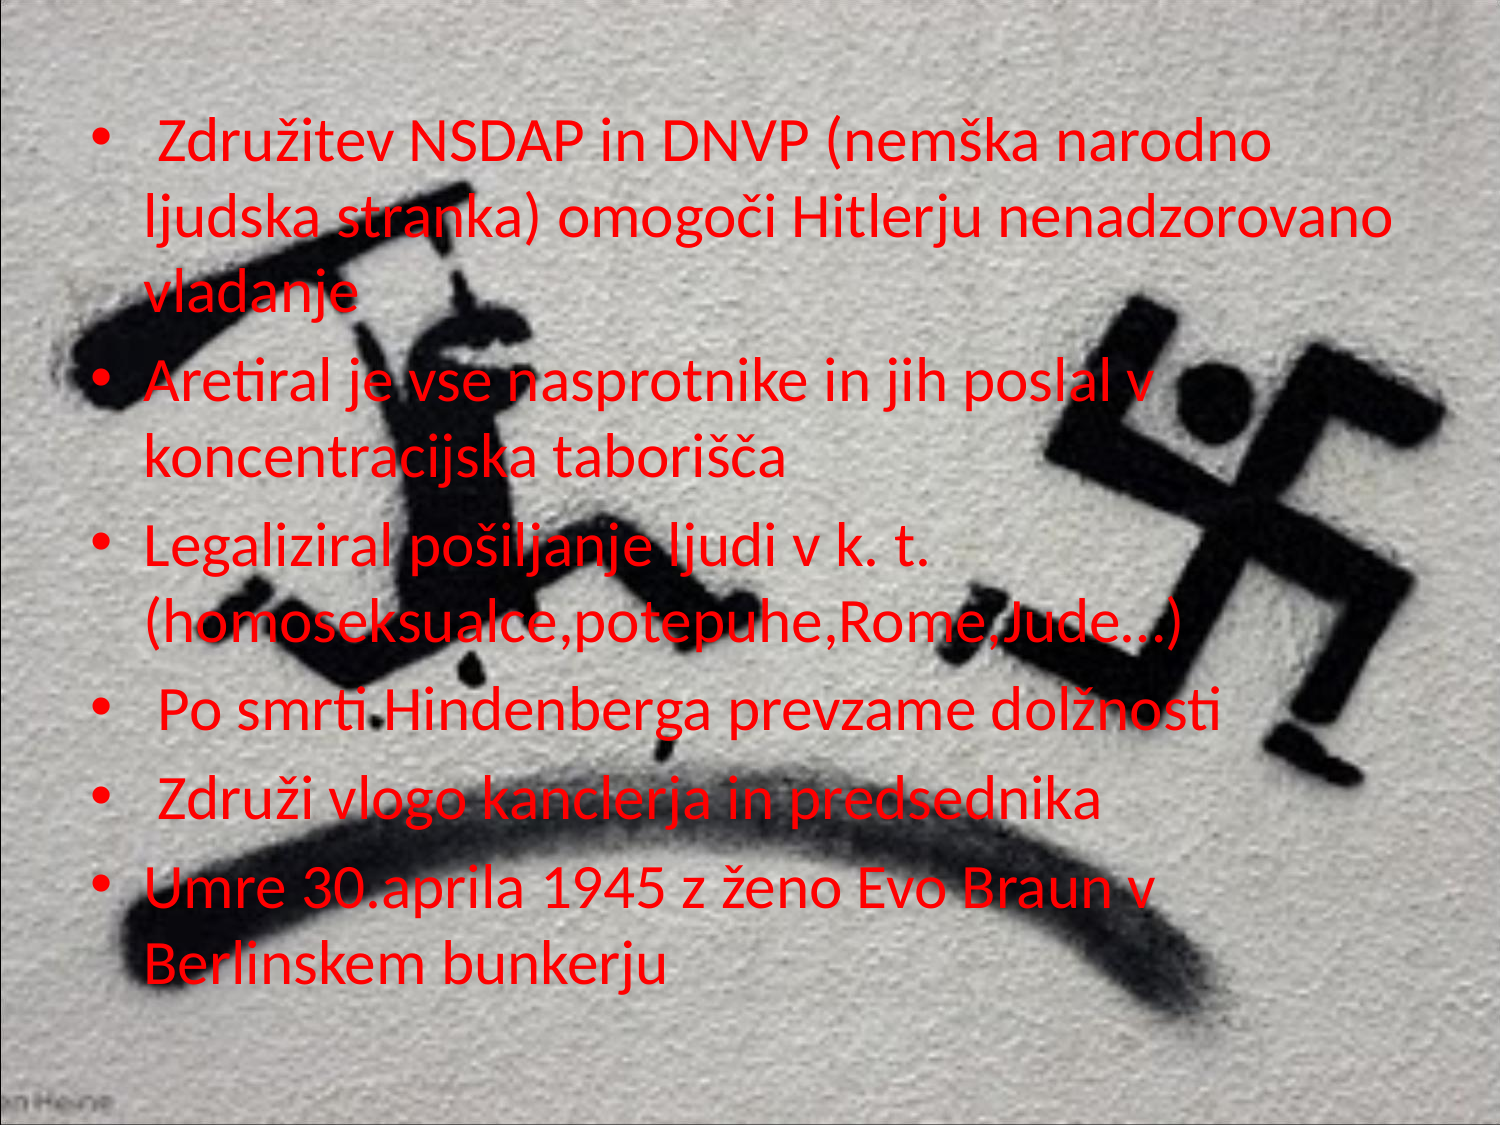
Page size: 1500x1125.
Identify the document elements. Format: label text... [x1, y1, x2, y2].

picture [0, 0, 1500, 1125]
list Združitev NSDAP in DNVP (nemška narodno ljudska stranka) omogoči Hitlerju nenadzorovano vladanje Aretiral je vse nasprotnike in jih poslal v koncentracijska taborišča Legaliziral pošiljanje ljudi v k. t. (homoseksualce,potepuhe,Rome,Jude…) Po smrti Hindenberga prevzame dolžnosti Združi vlogo kanclerja in predsednika Umre 30.aprila 1945 z ženo Evo Braun v Berlinskem bunkerju [75, 90, 1425, 1005]
